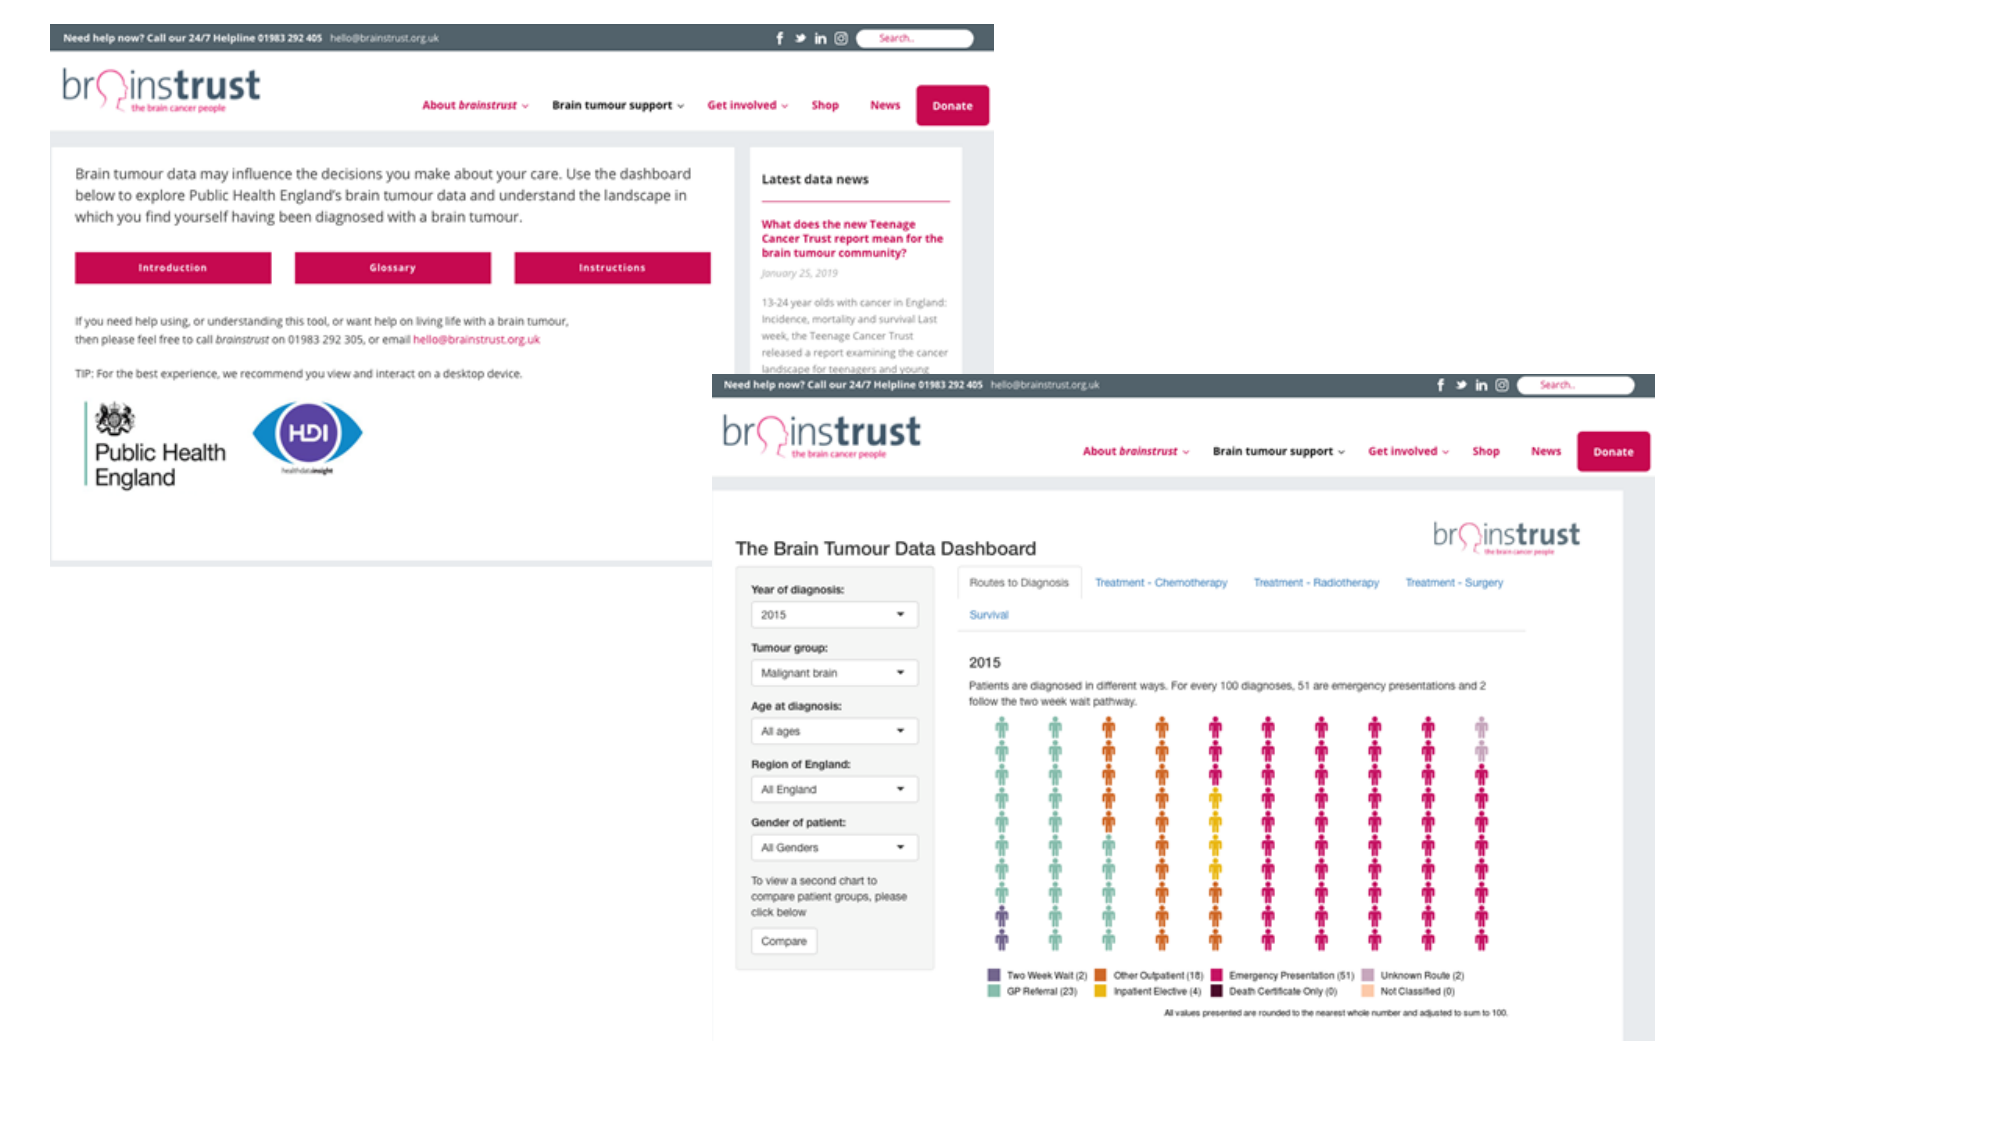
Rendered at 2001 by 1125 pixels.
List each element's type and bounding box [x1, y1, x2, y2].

picture [49, 24, 1655, 1041]
